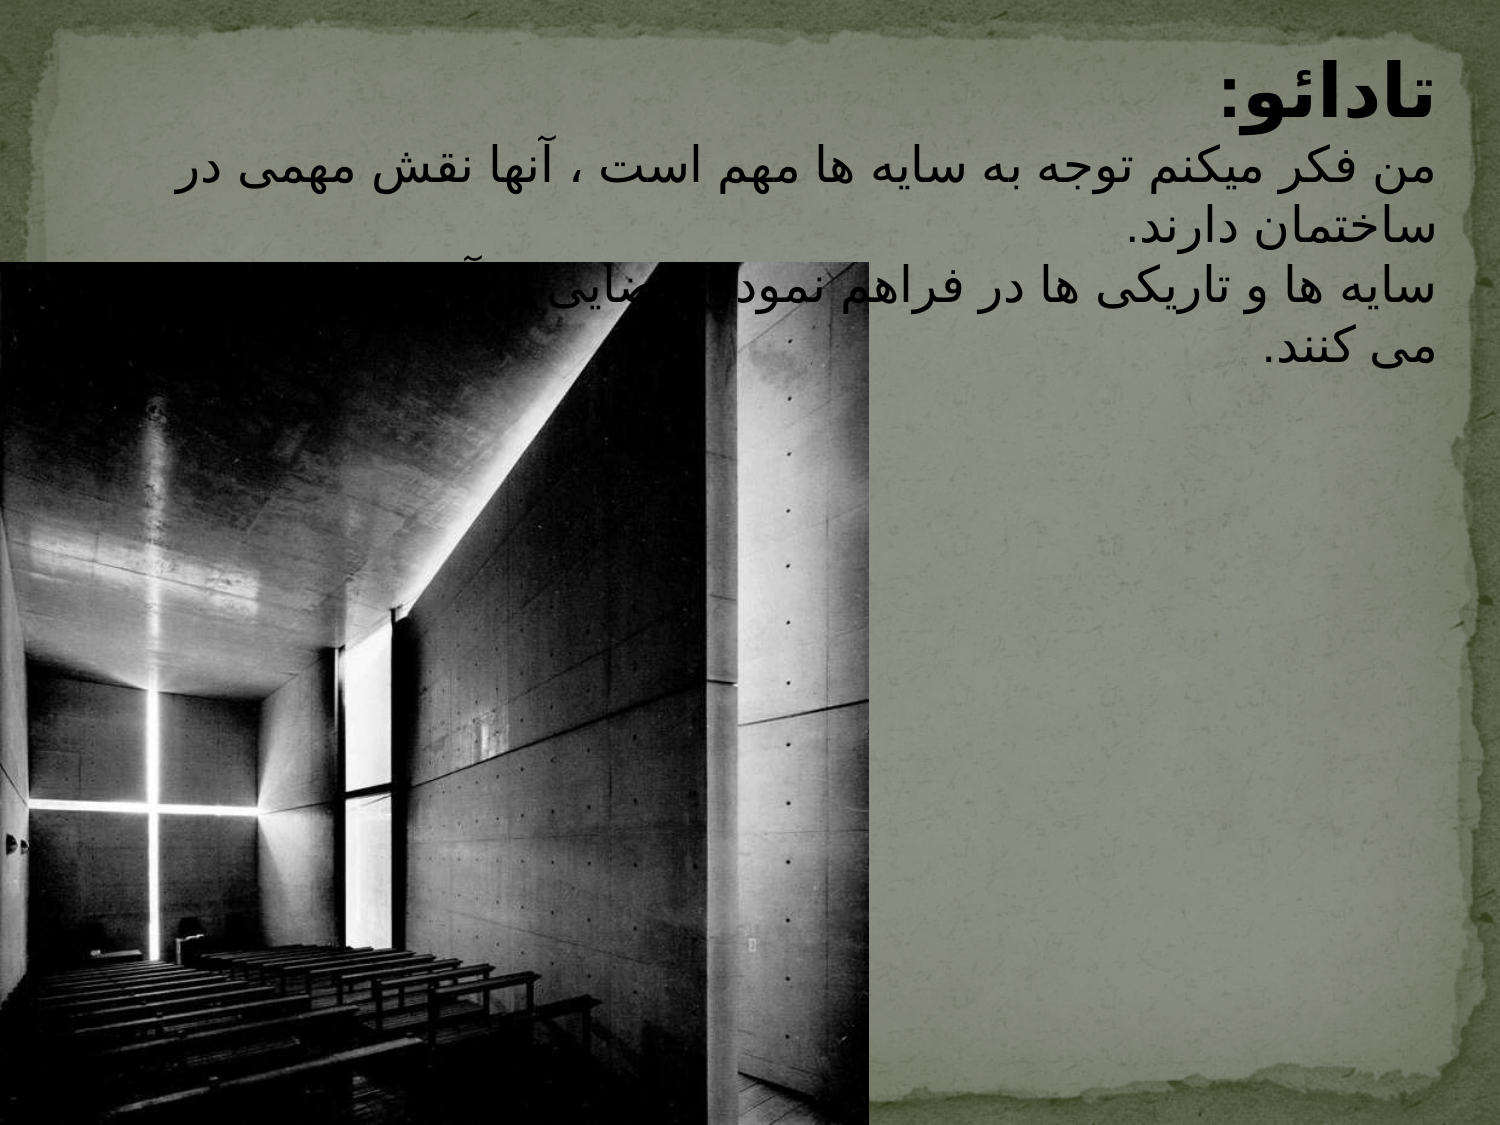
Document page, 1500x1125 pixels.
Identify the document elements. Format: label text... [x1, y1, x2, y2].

picture [0, 264, 869, 1125]
text_box تادائو: من فکر میکنم توجه به سایه ها مهم است ، آنها نقش مهمی در ساختمان دارند. سایه ها و تاریکی ها در فراهم نمودن فضایی از آرامش و سکوت کمک می کنند. [0, 35, 1453, 380]
